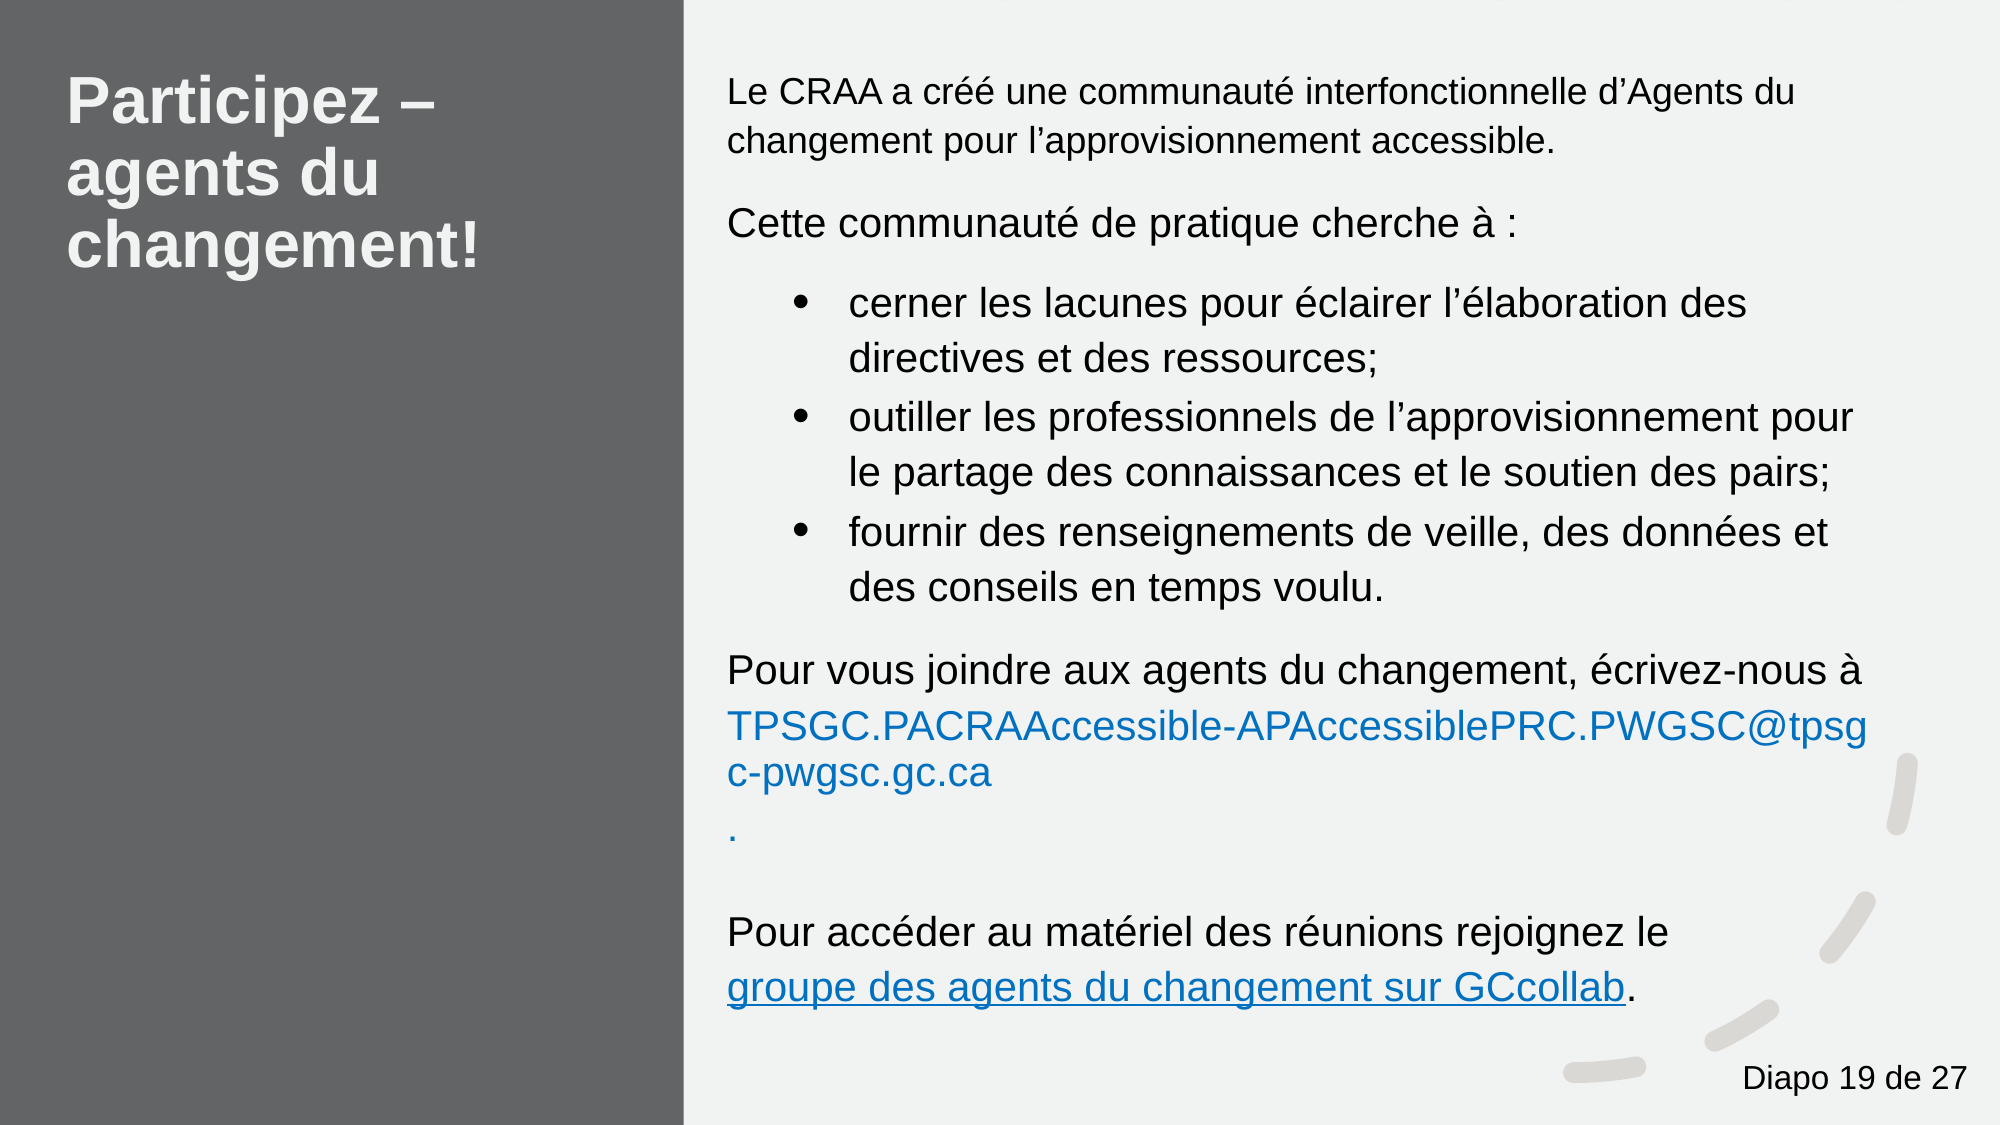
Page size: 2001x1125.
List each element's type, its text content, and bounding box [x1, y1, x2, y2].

list Le CRAA a créé une communauté interfonctionnelle d’Agents du changement pour l’approvisionnement accessible. Cette communauté de pratique cherche à : cerner les lacunes pour éclairer l’élaboration des directives et des ressources; outiller les professionnels de l’approvisionnement pour le partage des connaissances et le soutien des pairs; fournir des renseignements de veille, des données et des conseils en temps voulu. Pour vous joindre aux agents du changement, écrivez-nous à TPSGC.PACRAAccessible-APAccessiblePRC.PWGSC@tpsgc-pwgsc.gc.ca. Pour accéder au matériel des réunions rejoignez le groupe des agents du changement sur GCcollab. [726, 62, 1878, 1041]
title Participez – agents du changement! [66, 66, 622, 622]
